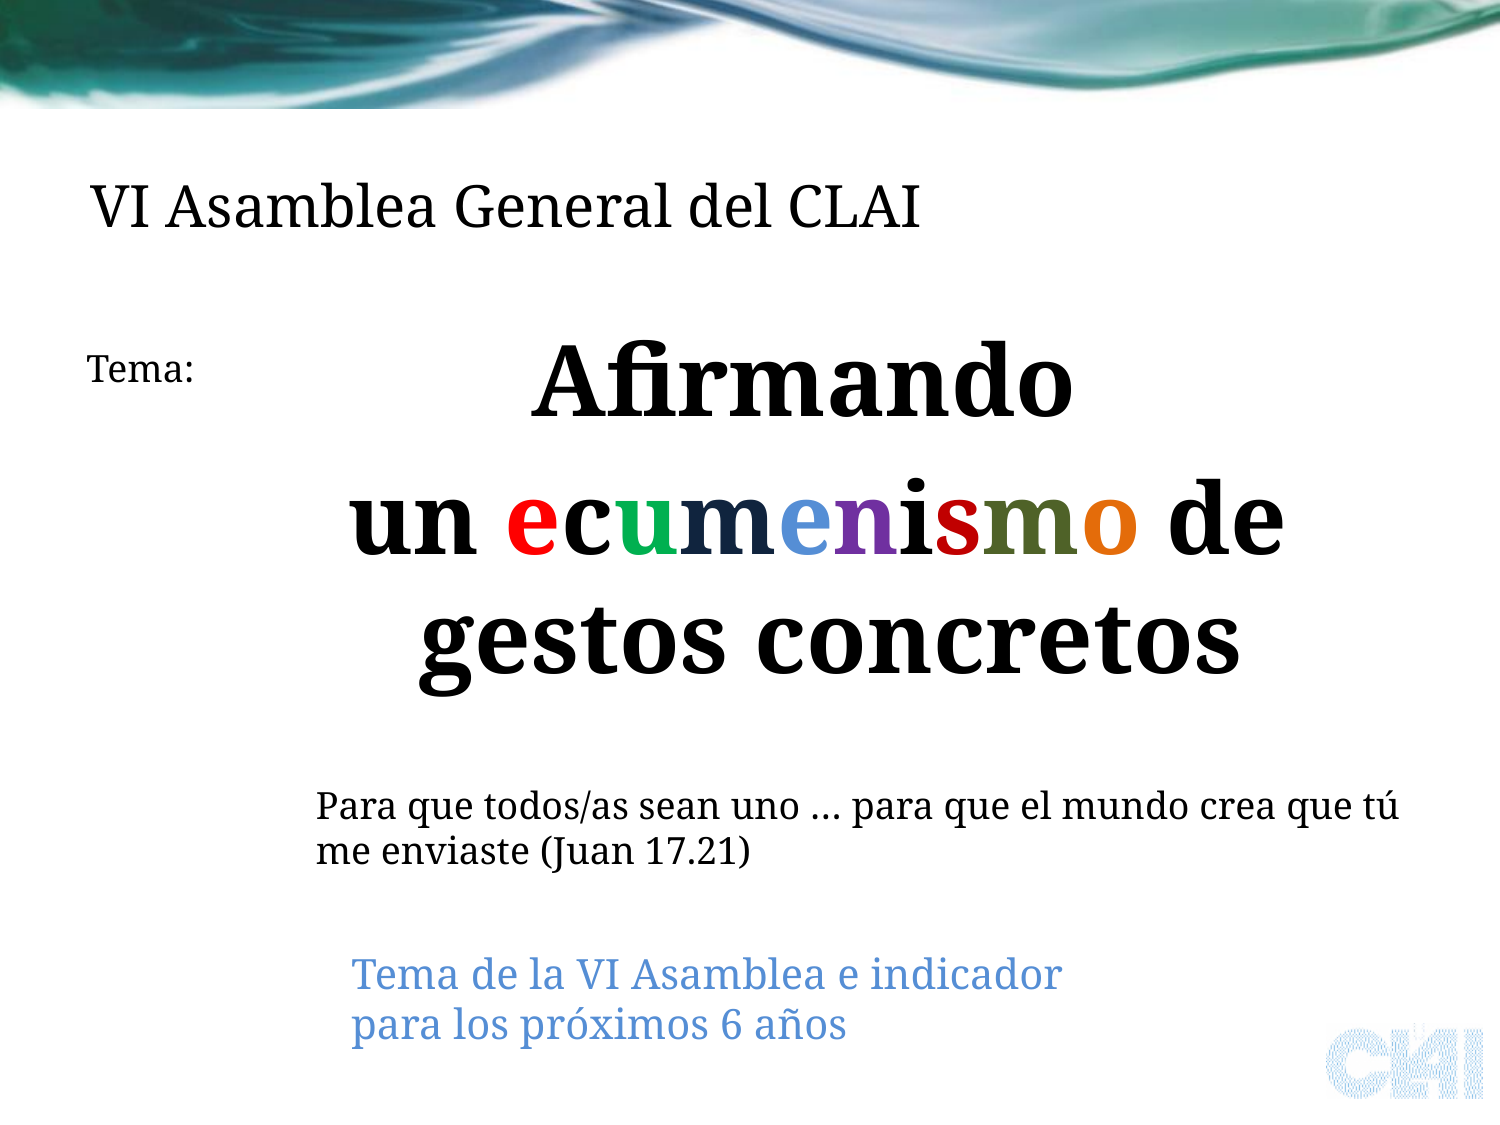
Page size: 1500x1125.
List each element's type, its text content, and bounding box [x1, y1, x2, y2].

title VI Asamblea General del CLAI [75, 58, 1425, 247]
text_box Para que todos/as sean uno … para que el mundo crea que tú me enviaste (Juan 17.21) [301, 775, 1449, 925]
text_box Tema: [71, 338, 210, 398]
picture [0, 0, 1500, 109]
picture [1325, 1022, 1483, 1099]
text_box Tema de la VI Asamblea e indicador para los próximos 6 años [336, 940, 1176, 1056]
list Afirmando un ecumenismo de gestos concretos [204, 247, 1405, 703]
